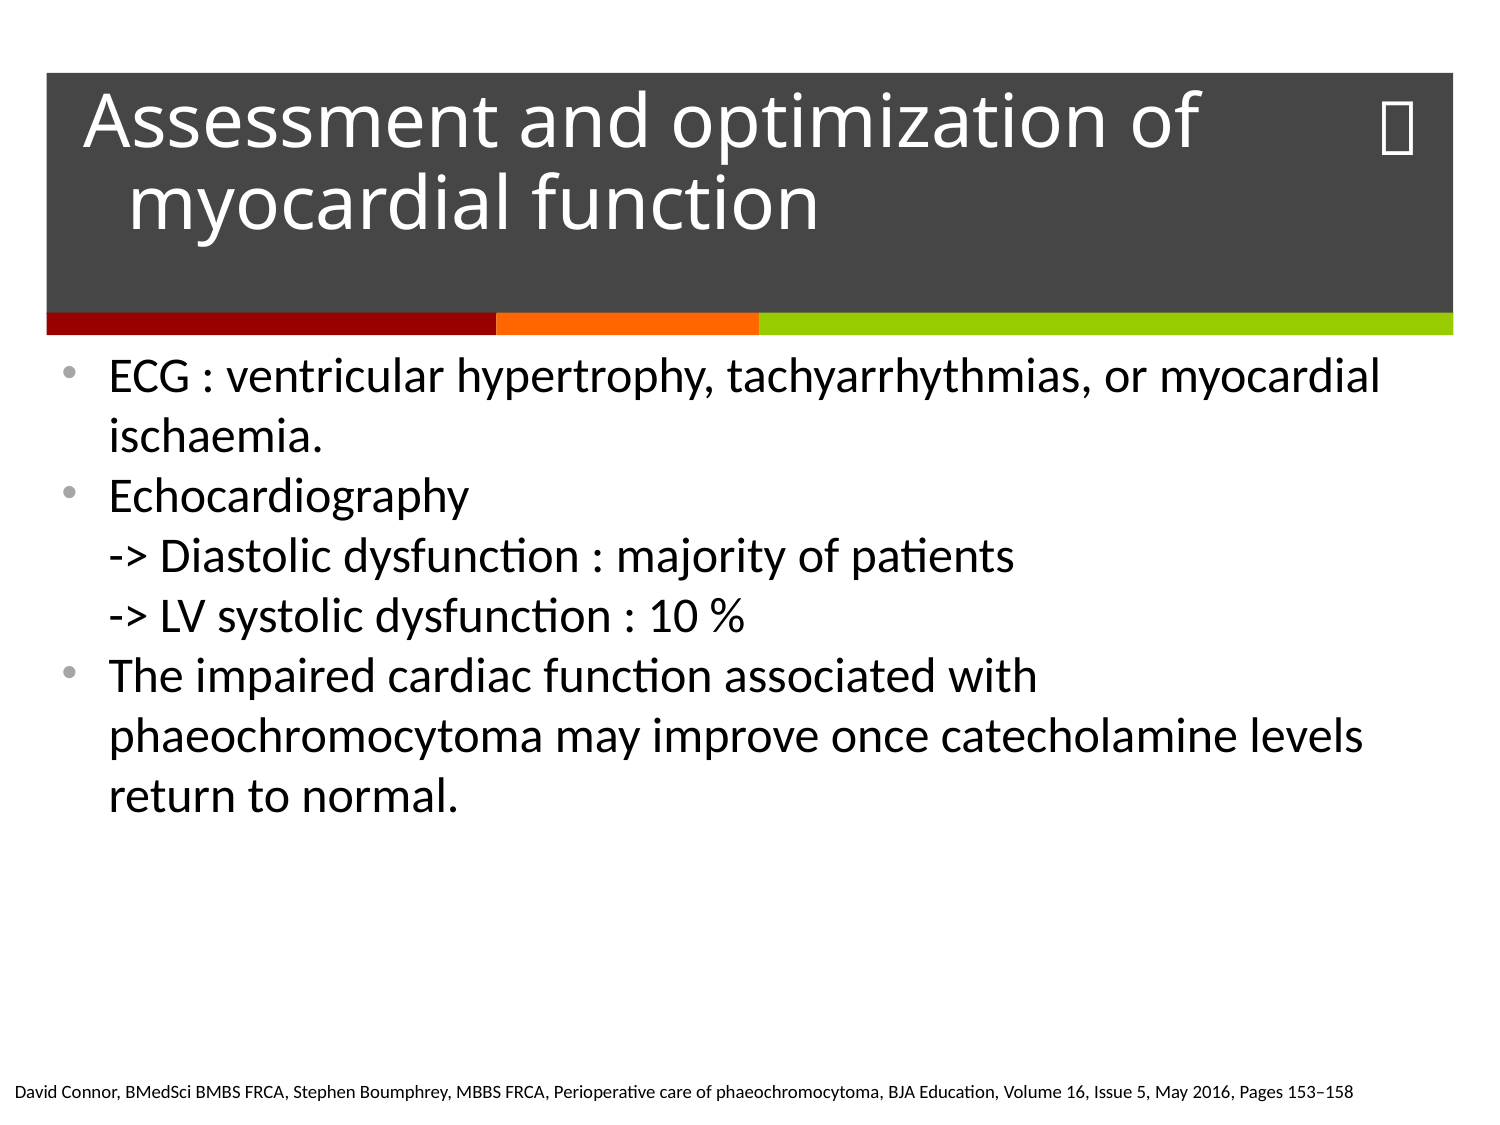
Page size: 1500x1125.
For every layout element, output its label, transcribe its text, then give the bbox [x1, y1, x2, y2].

title Assessment and optimization of myocardial function [68, 72, 1350, 252]
text_box David Connor, BMedSci BMBS FRCA, Stephen Boumphrey, MBBS FRCA, Perioperative care of phaeochromocytoma, BJA Education, Volume 16, Issue 5, May 2016, Pages 153–158 [0, 1072, 1500, 1111]
subtitle ECG : ventricular hypertrophy, tachyarrhythmias, or myocardial ischaemia. Echocardiography -> Diastolic dysfunction : majority of patients -> LV systolic dysfunction : 10 % The impaired cardiac function associated with phaeochromocytoma may improve once catecholamine levels return to normal. [46, 334, 1500, 1072]
